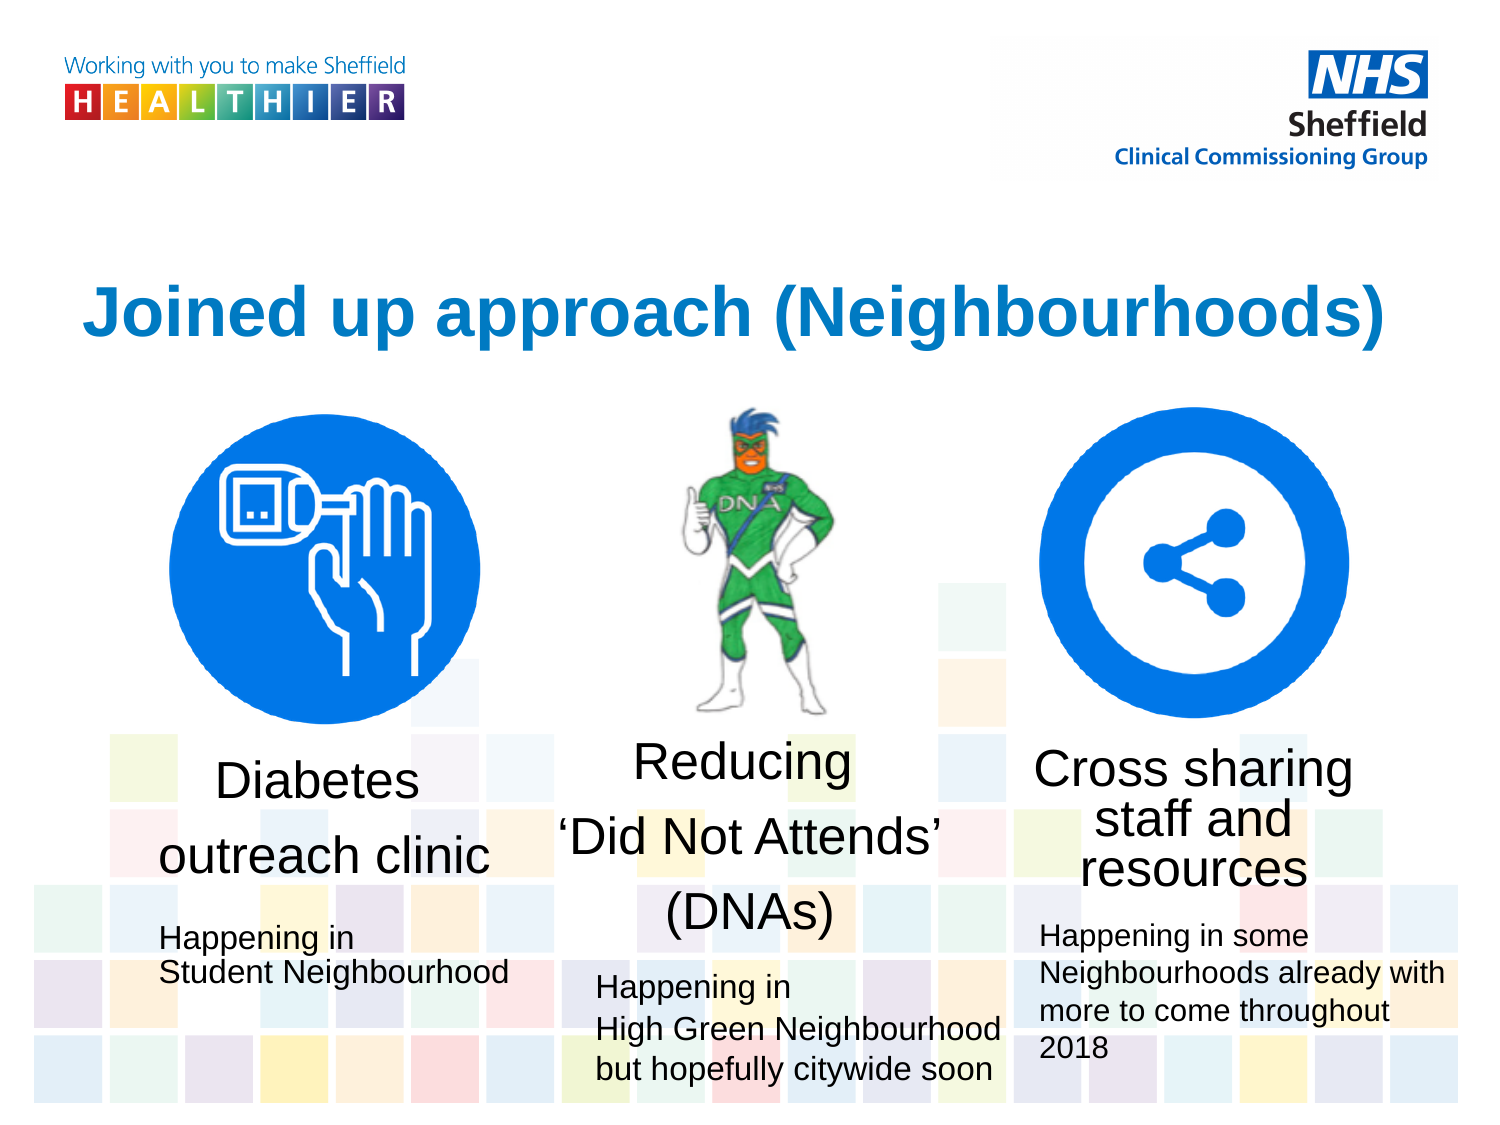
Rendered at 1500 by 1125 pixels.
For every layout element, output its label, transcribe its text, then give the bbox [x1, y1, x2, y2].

picture [64, 56, 409, 161]
text_box Diabetes outreach clinic [108, 793, 429, 891]
text_box Reducing ‘Did Not Attends’ (DNAs) [429, 732, 1071, 948]
text_box Happening in some Neighbourhoods already with more to come throughout 2018 [1031, 907, 1464, 1073]
text_box Happening in High Green Neighbourhood but hopefully citywide soon [587, 957, 1020, 1094]
title Joined up approach (Neighbourhoods) [74, 261, 1426, 437]
picture [990, 36, 1439, 181]
text_box Cross sharing staff and resources [990, 787, 1398, 904]
picture [34, 346, 1458, 1103]
text_box Happening in Student Neighbourhood [150, 916, 530, 998]
